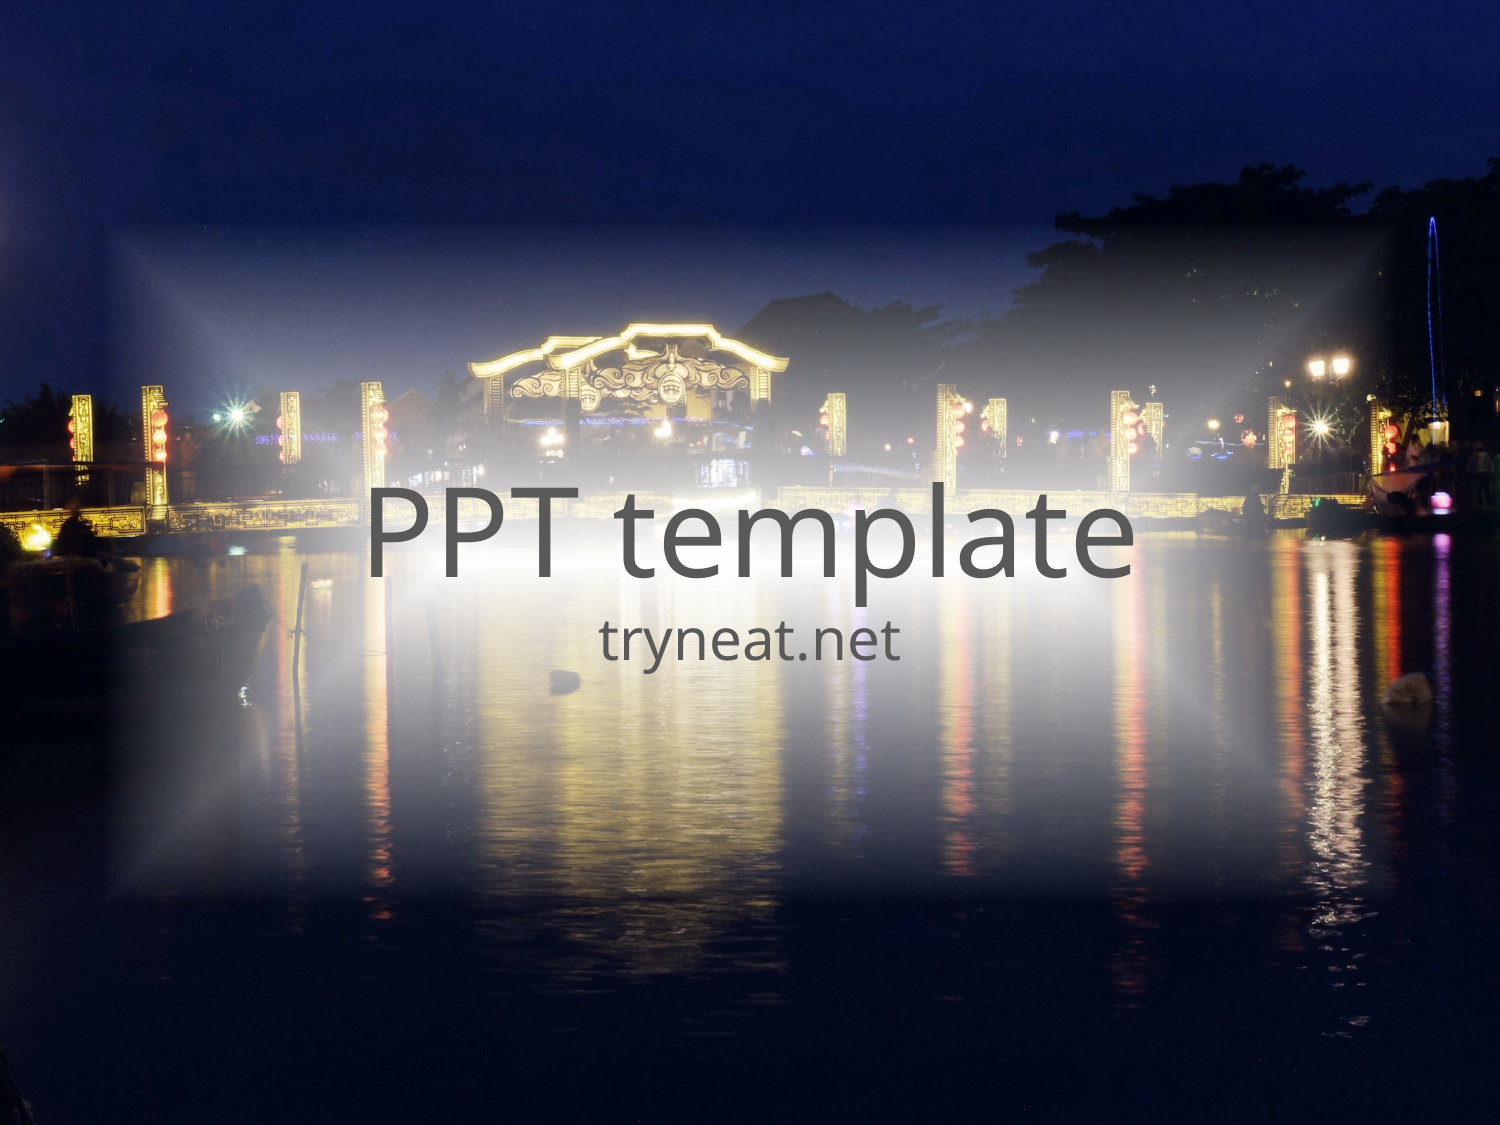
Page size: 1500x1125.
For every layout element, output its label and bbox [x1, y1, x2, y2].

text_box [0, 0, 1500, 1125]
